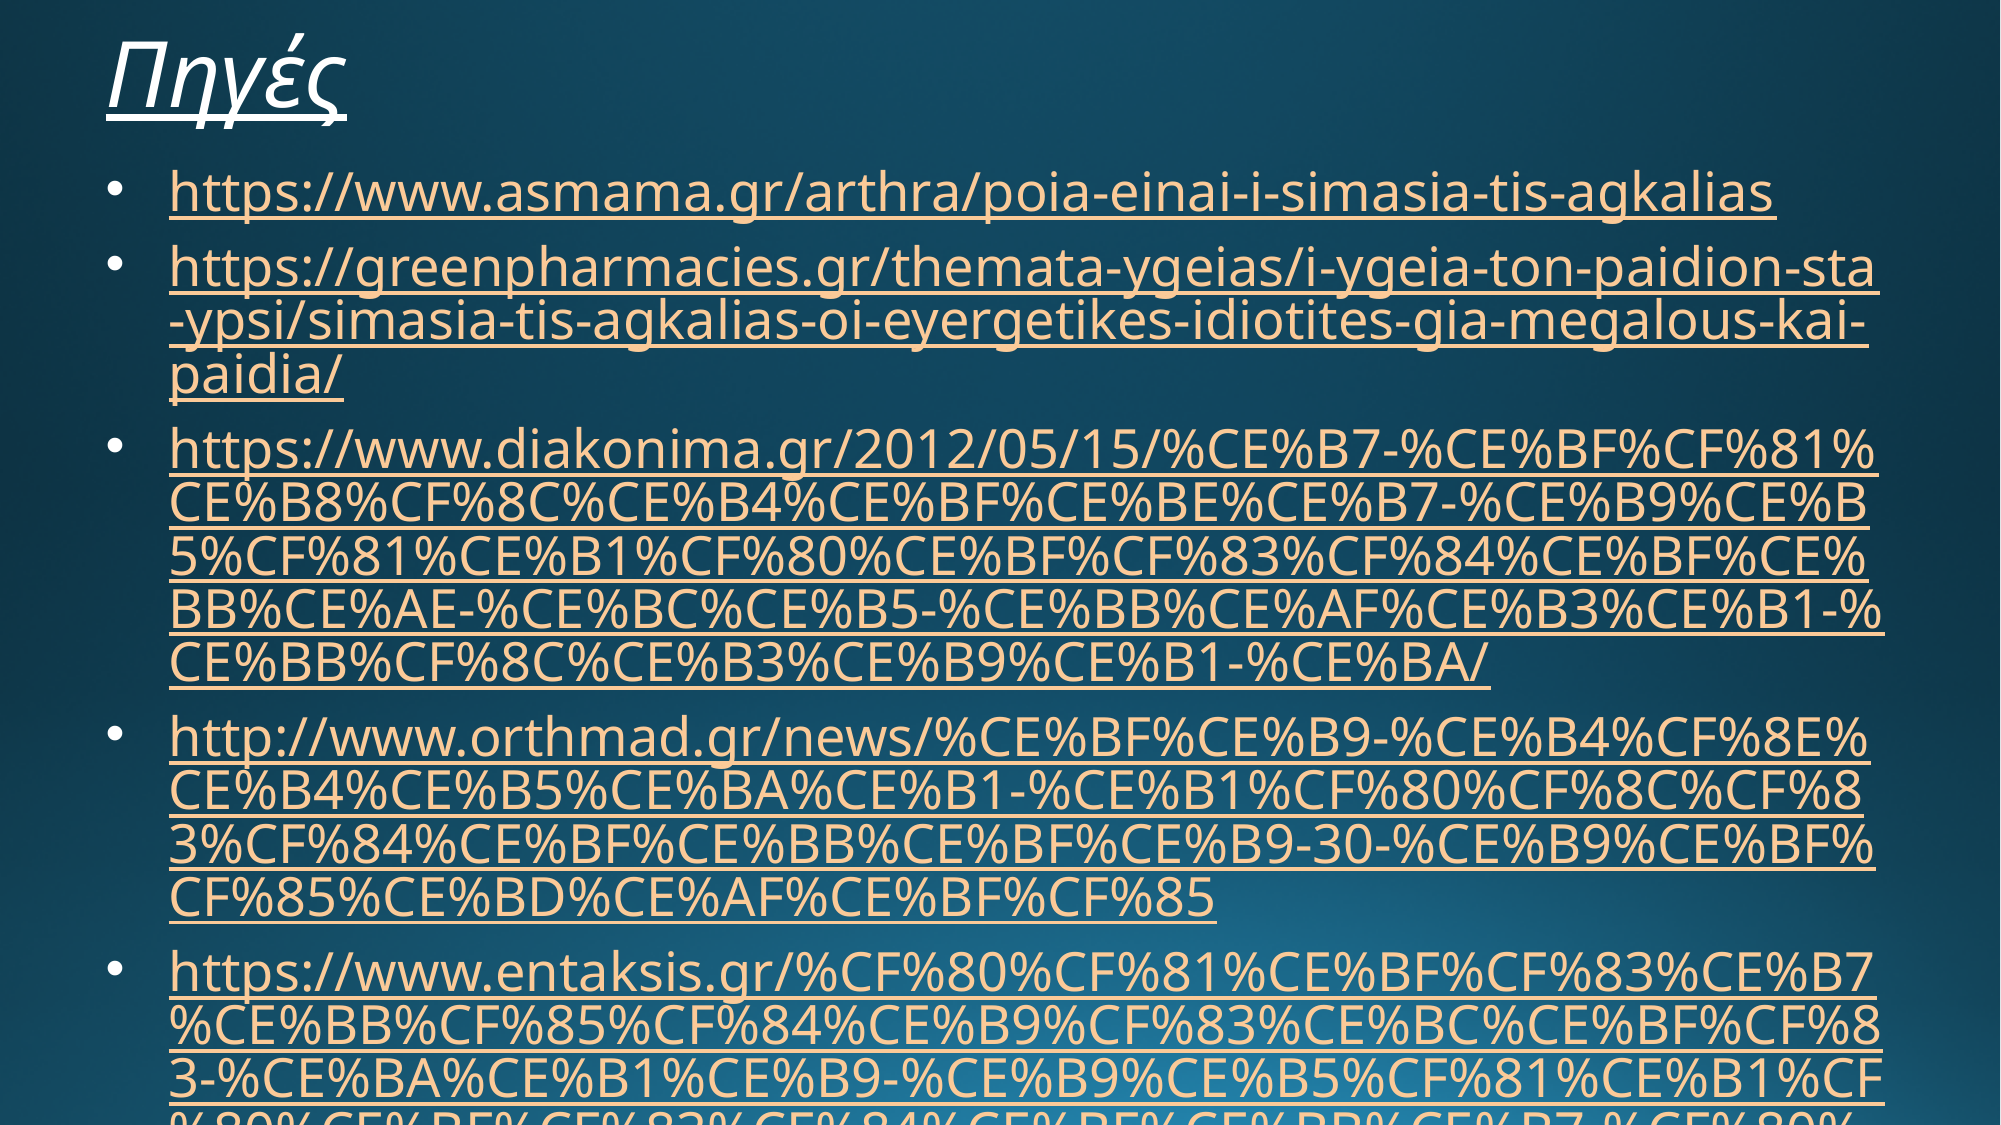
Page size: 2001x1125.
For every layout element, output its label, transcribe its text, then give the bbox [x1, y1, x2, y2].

title Πηγές [90, 7, 373, 148]
picture [0, 0, 2001, 1125]
list https://www.asmama.gr/arthra/poia-einai-i-simasia-tis-agkalias https://greenpharmacies.gr/themata-ygeias/i-ygeia-ton-paidion-sta-ypsi/simasia-tis-agkalias-oi-eyergetikes-idiotites-gia-megalous-kai-paidia/ https://www.diakonima.gr/2012/05/15/%CE%B7-%CE%BF%CF%81%CE%B8%CF%8C%CE%B4%CE%BF%CE%BE%CE%B7-%CE%B9%CE%B5%CF%81%CE%B1%CF%80%CE%BF%CF%83%CF%84%CE%BF%CE%BB%CE%AE-%CE%BC%CE%B5-%CE%BB%CE%AF%CE%B3%CE%B1-%CE%BB%CF%8C%CE%B3%CE%B9%CE%B1-%CE%BA/ http://www.orthmad.gr/news/%CE%BF%CE%B9-%CE%B4%CF%8E%CE%B4%CE%B5%CE%BA%CE%B1-%CE%B1%CF%80%CF%8C%CF%83%CF%84%CE%BF%CE%BB%CE%BF%CE%B9-30-%CE%B9%CE%BF%CF%85%CE%BD%CE%AF%CE%BF%CF%85 https://www.entaksis.gr/%CF%80%CF%81%CE%BF%CF%83%CE%B7%CE%BB%CF%85%CF%84%CE%B9%CF%83%CE%BC%CE%BF%CF%83-%CE%BA%CE%B1%CE%B9-%CE%B9%CE%B5%CF%81%CE%B1%CF%80%CE%BF%CF%83%CF%84%CE%BF%CE%BB%CE%B7-%CF%80%CE%BF%CE%B9%CE%B1-%CE%B5/ https://ierapostoles.gr/2016/06/%CE%B9%CE%B5%CF%81%CE%B1%CF%80%CE%BF%CF%83%CF%84%CE%BF%CE%BB%CE%AE-%CF%83%CF%85%CE%BD%CE%AD%CF%80%CE%B5%CE%B9%CE%B1-%CF%80%CE%B5%CE%BD%CF%84%CE%B7%CE%BA%CE%BF%CF%83%CF%84%CE%AE%CF%82/ https://www.nif.gr/ta-nea-mas/diafora-arthra/kurillos-kai-methodios-kai-to-apostoliko-ergo-tous-stous-slabous/ http://www.orthmad.gr/news/%CE%B7-%CF%83%CF%8D%CE%B3%CF%87%CF%81%CE%BF%CE%BD%CE%B7-%CE%BF%CF%81%CE%B8%CF%8C%CE%B4%CE%BF%CE%BE%CE%B7-%CE%B9%CE%B5%CF%81%CE%B1%CF%80%CE%BF%CF%83%CF%84%CE%BF%CE%BB%CE%AE https://www.patmostimes.gr/category/10129-h-i https://www.pemptousia.gr/2016/03/innven/ Καινή Διαθήκη Τετράδιο – Βιβλίο [90, 150, 1902, 1051]
